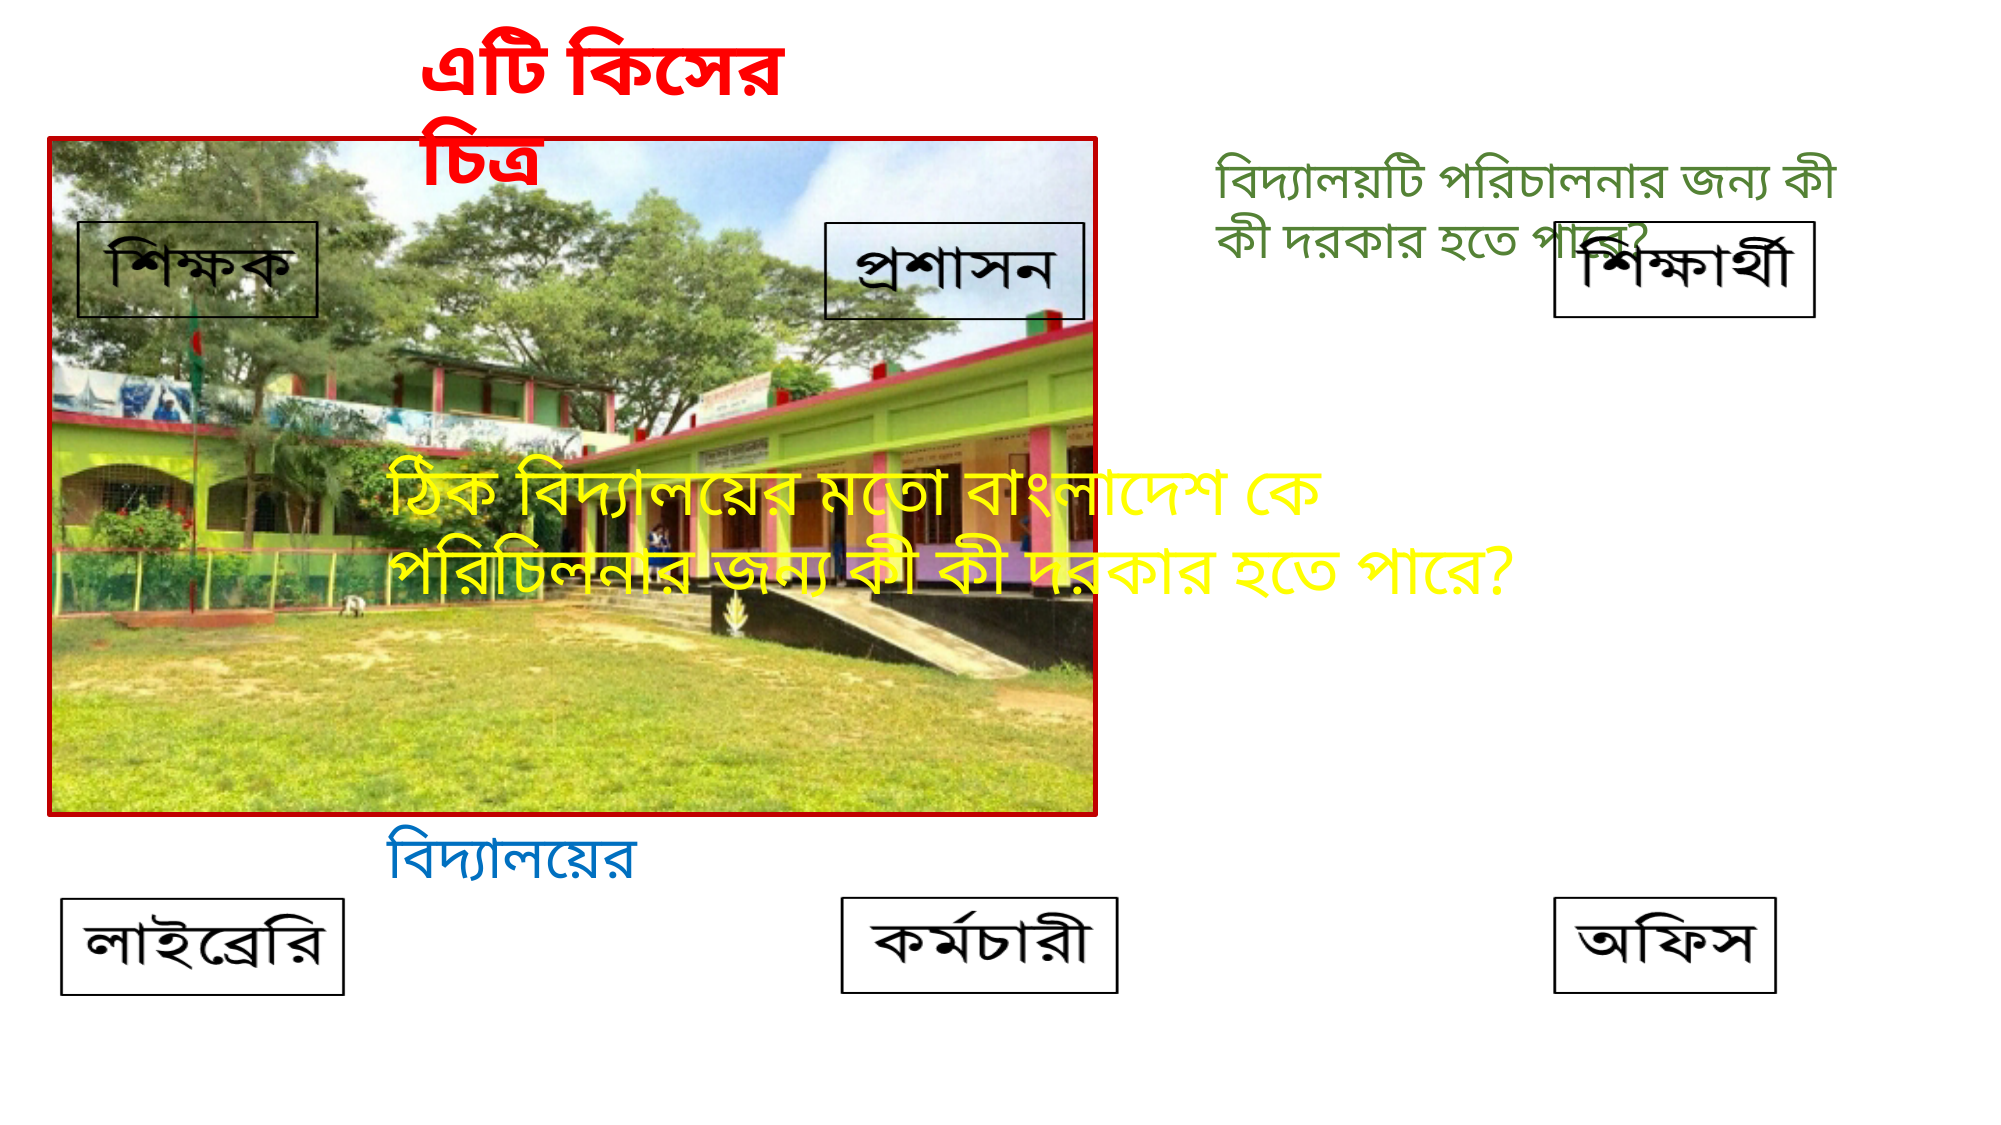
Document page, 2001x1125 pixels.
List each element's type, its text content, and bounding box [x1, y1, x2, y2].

text_box এটি কিসের চিত্র [405, 13, 847, 141]
picture [27, 141, 1848, 1027]
text_box বিদ্যালয়টি পরিচালনার জন্য কী কী দরকার হতে পারে? [1202, 141, 1898, 276]
